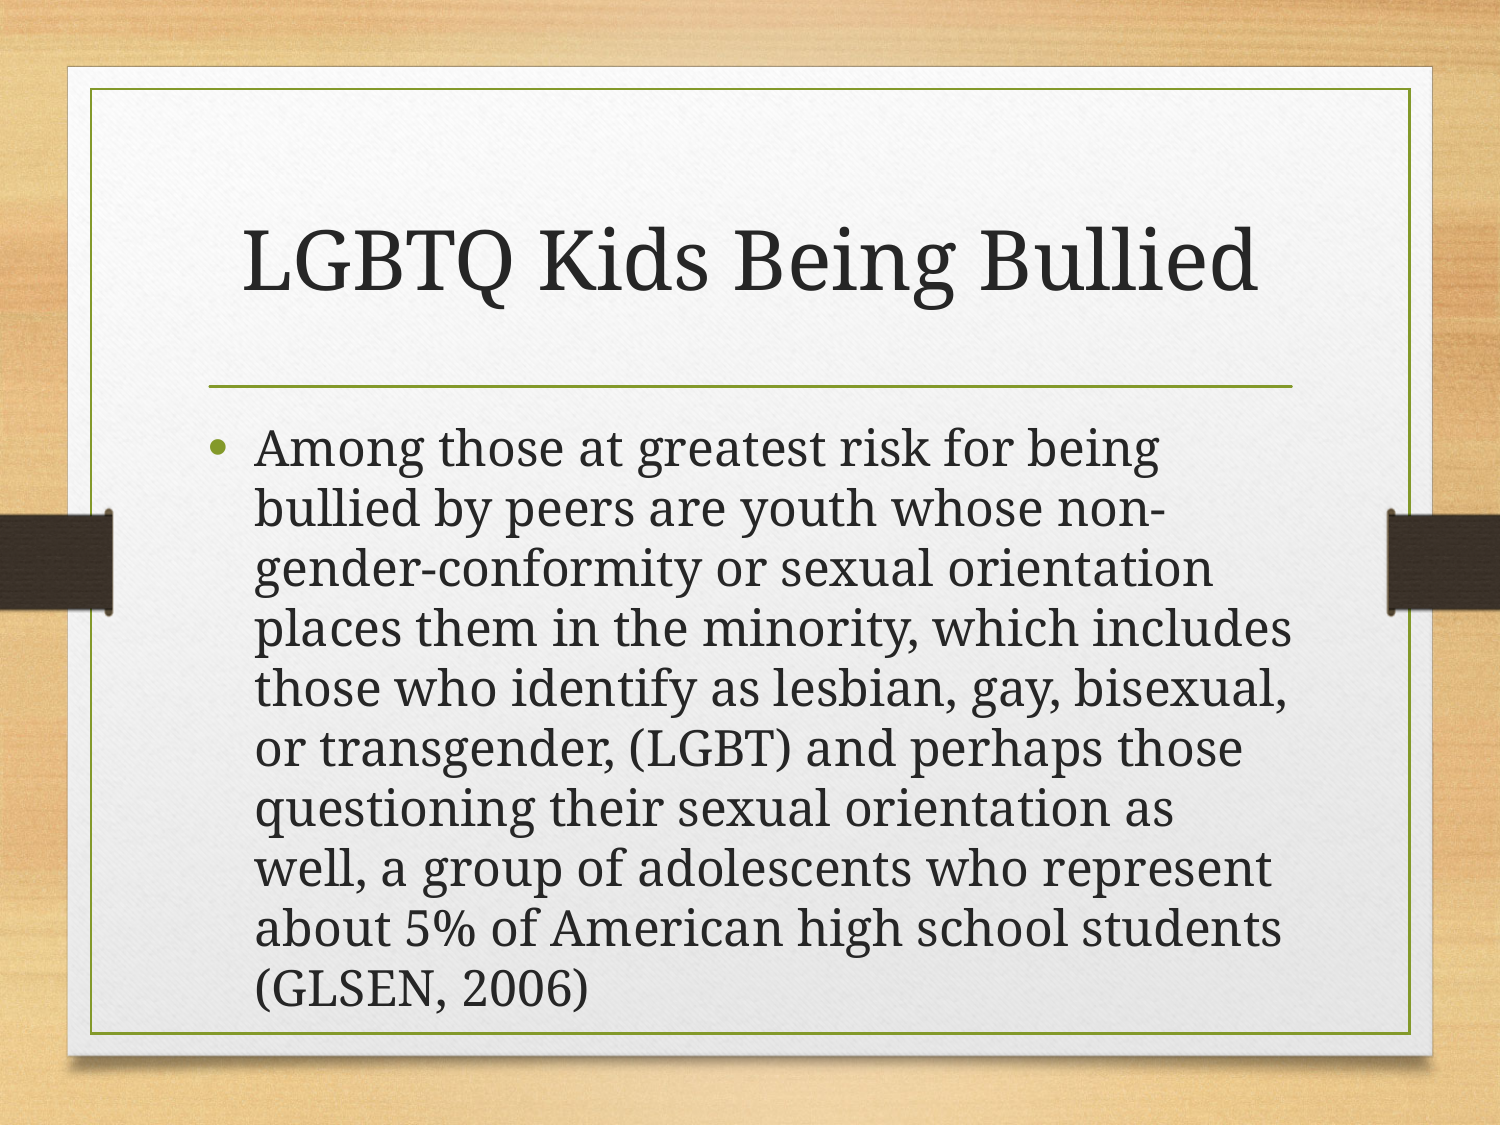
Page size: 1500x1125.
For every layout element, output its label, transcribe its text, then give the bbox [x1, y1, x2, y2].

picture [0, 0, 1500, 1125]
list Among those at greatest risk for being bullied by peers are youth whose non-gender-conformity or sexual orientation places them in the minority, which includes those who identify as lesbian, gay, bisexual, or transgender, (LGBT) and perhaps those questioning their sexual orientation as well, a group of adolescents who represent about 5% of American high school students (GLSEN, 2006) [192, 408, 1309, 974]
title LGBTQ Kids Being Bullied [192, 150, 1309, 364]
